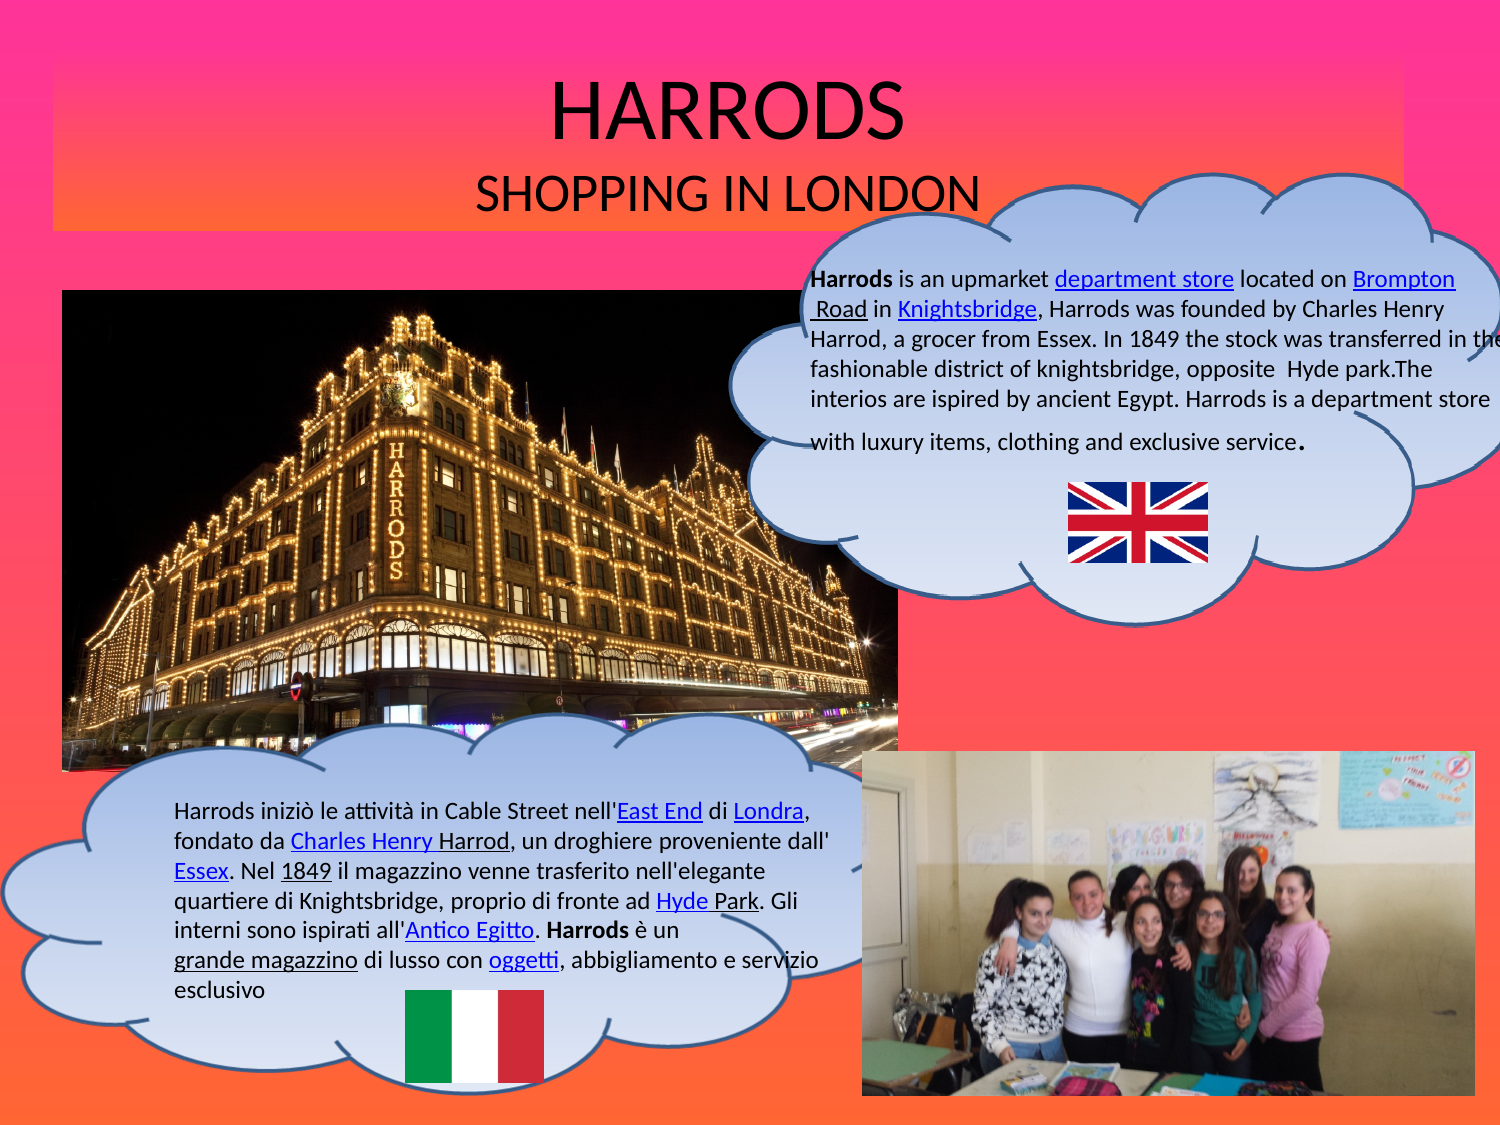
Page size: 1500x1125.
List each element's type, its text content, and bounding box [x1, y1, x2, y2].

title HARRODS SHOPPING IN LONDON [53, 42, 1404, 231]
picture [0, 712, 1475, 1096]
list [62, 290, 898, 710]
picture [728, 172, 1500, 629]
